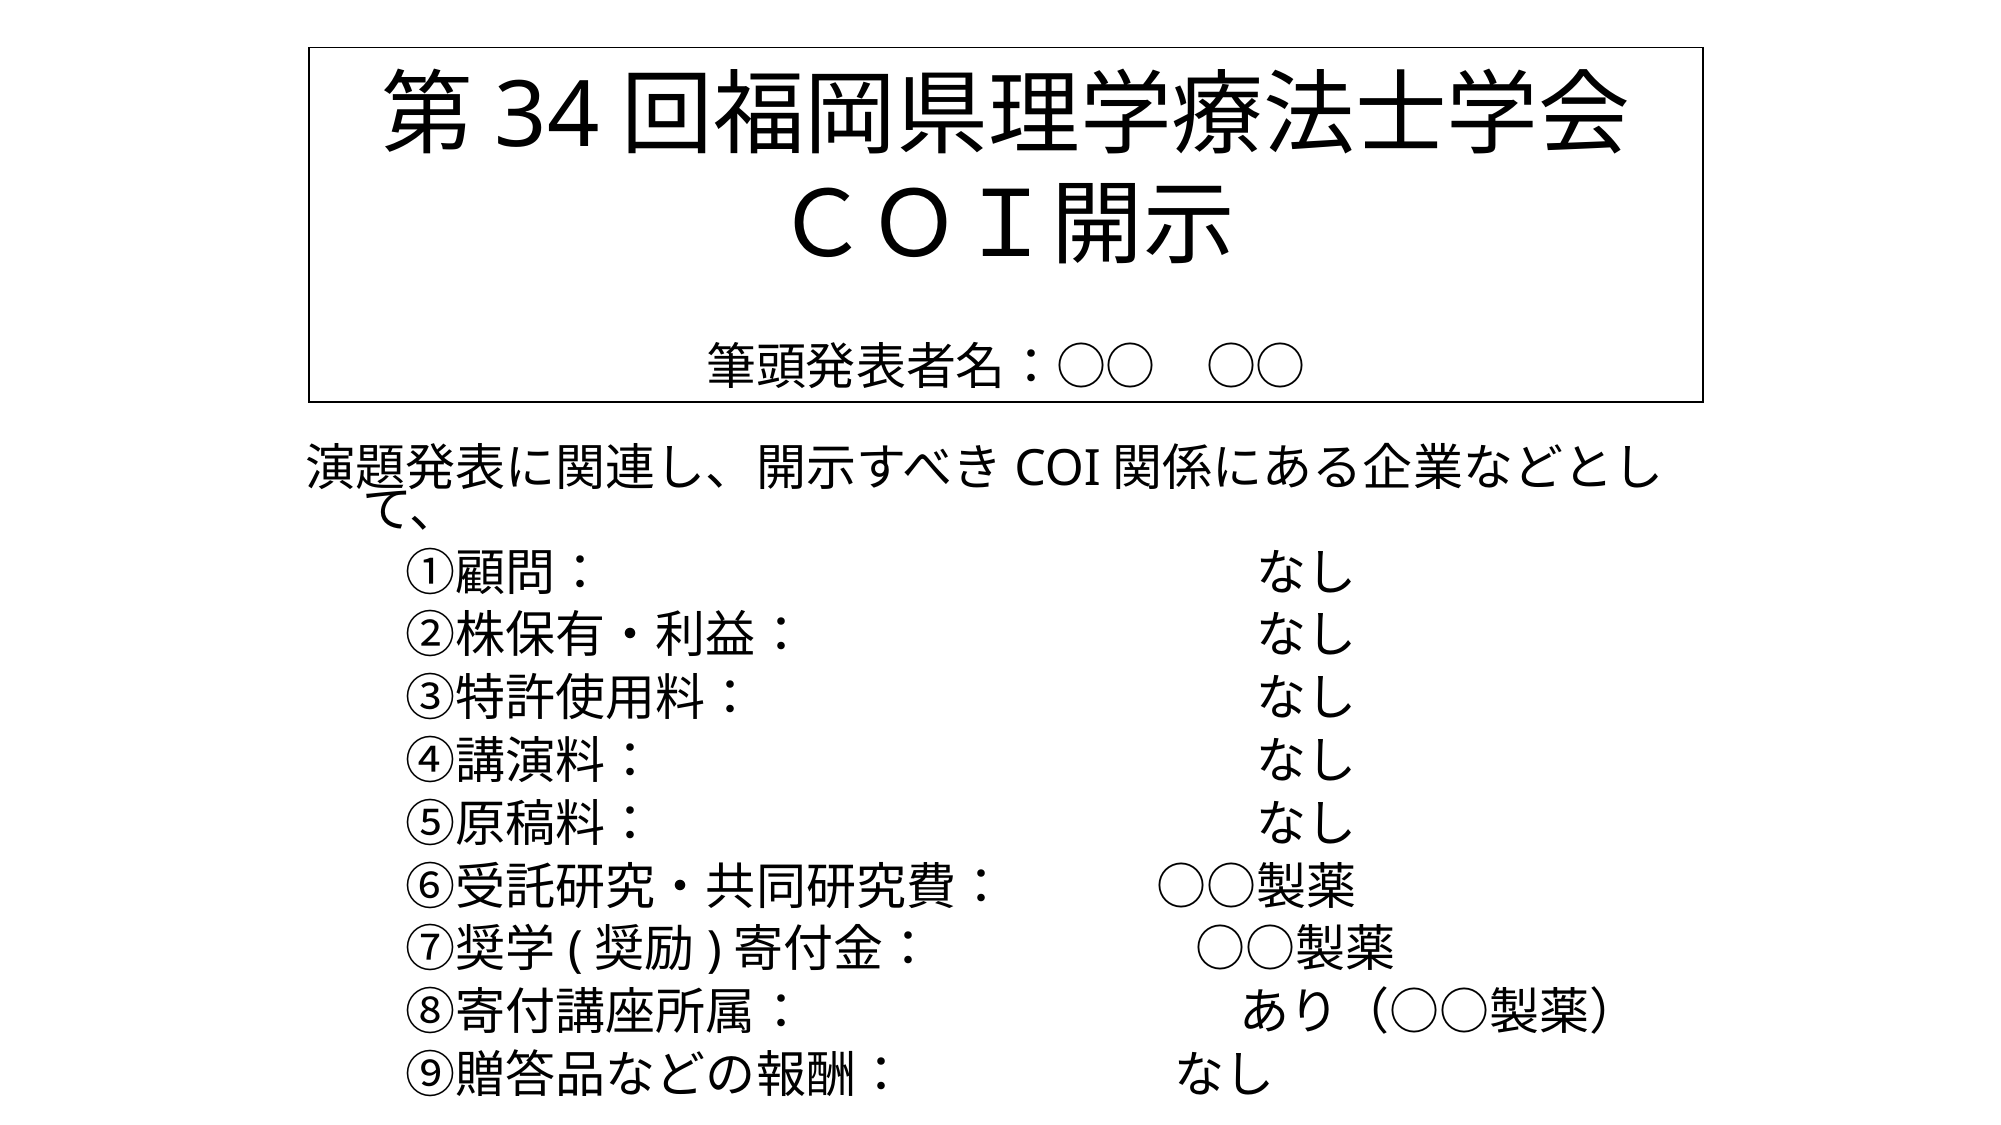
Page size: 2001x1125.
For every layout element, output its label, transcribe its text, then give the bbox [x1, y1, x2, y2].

text_box 第34回福岡県理学療法士学会 ＣＯＩ開示 筆頭発表者名：○○ ○○ [309, 47, 1703, 403]
text_box 演題発表に関連し、開示すべきCOI関係にある企業などとして、 ①顧問： なし ②株保有・利益： なし ③特許使用料： なし ④講演料： なし ⑤原稿料： なし ⑥受託研究・共同研究費： ○○製薬 ⑦奨学(奨励)寄付金： ○○製薬 ⑧寄付講座所属： あり（○○製薬） ⑨贈答品などの報酬： なし [291, 444, 1721, 1109]
